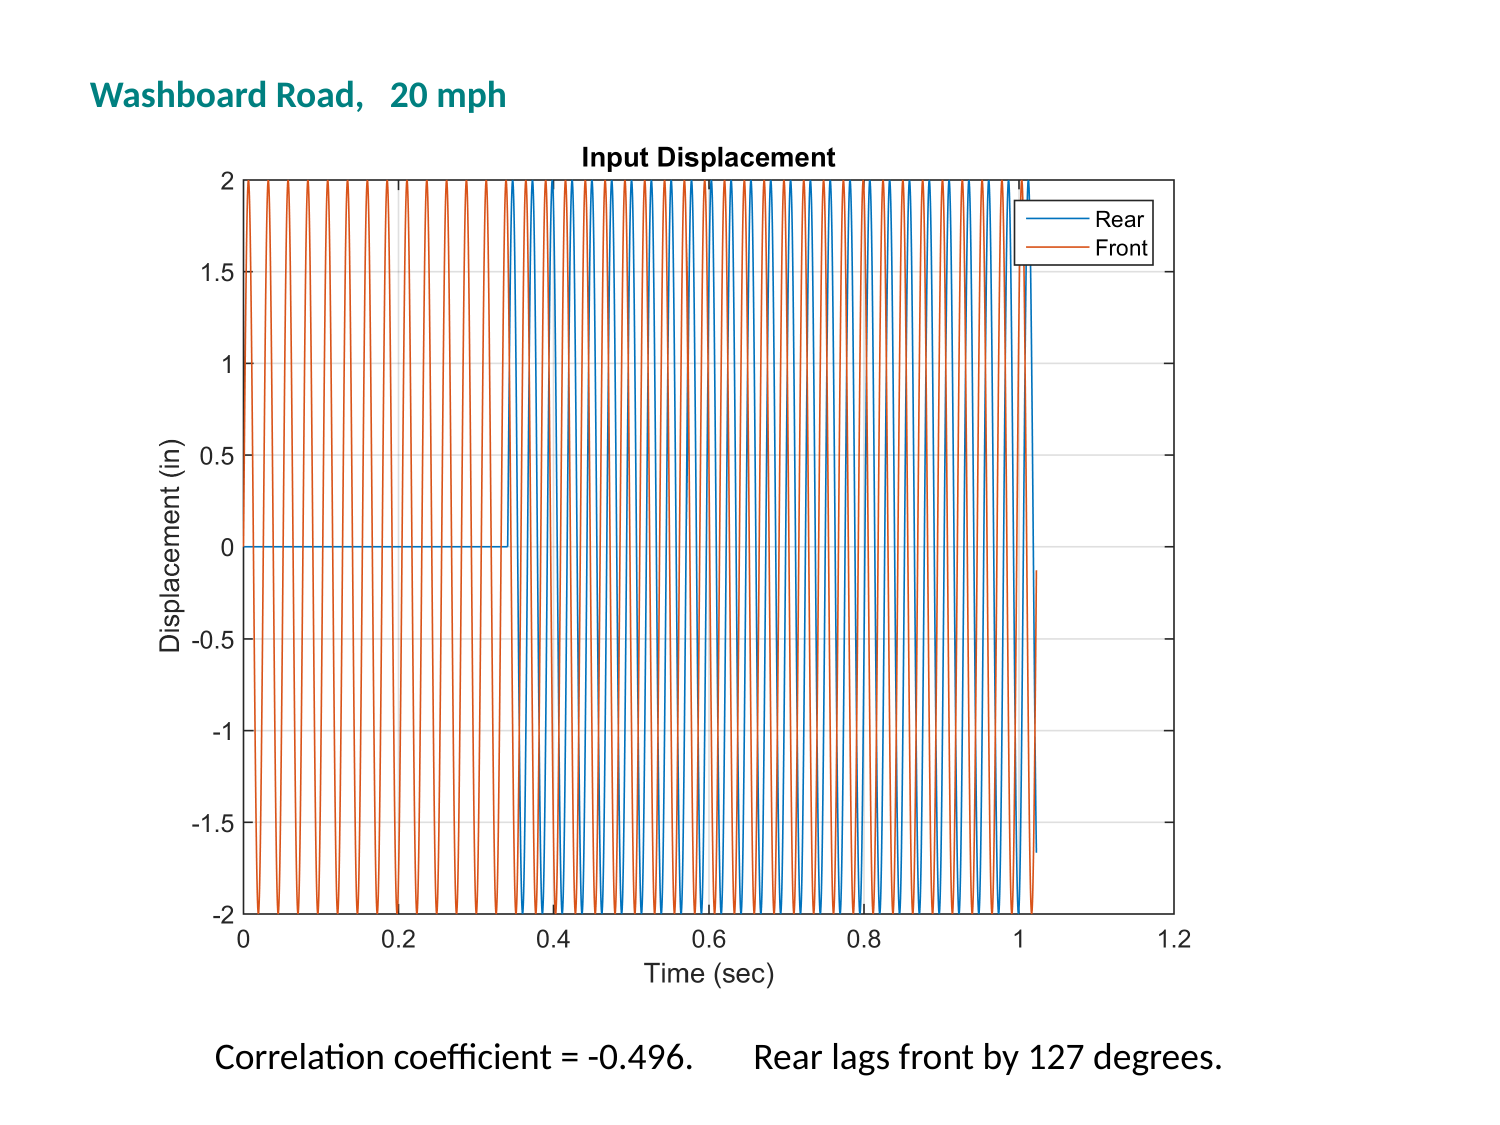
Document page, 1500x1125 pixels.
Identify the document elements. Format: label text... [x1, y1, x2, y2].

text_box Washboard Road, 20 mph [75, 62, 863, 123]
text_box Correlation coefficient = -0.496. Rear lags front by 127 degrees. [200, 1024, 1300, 1085]
picture [87, 112, 1288, 1013]
